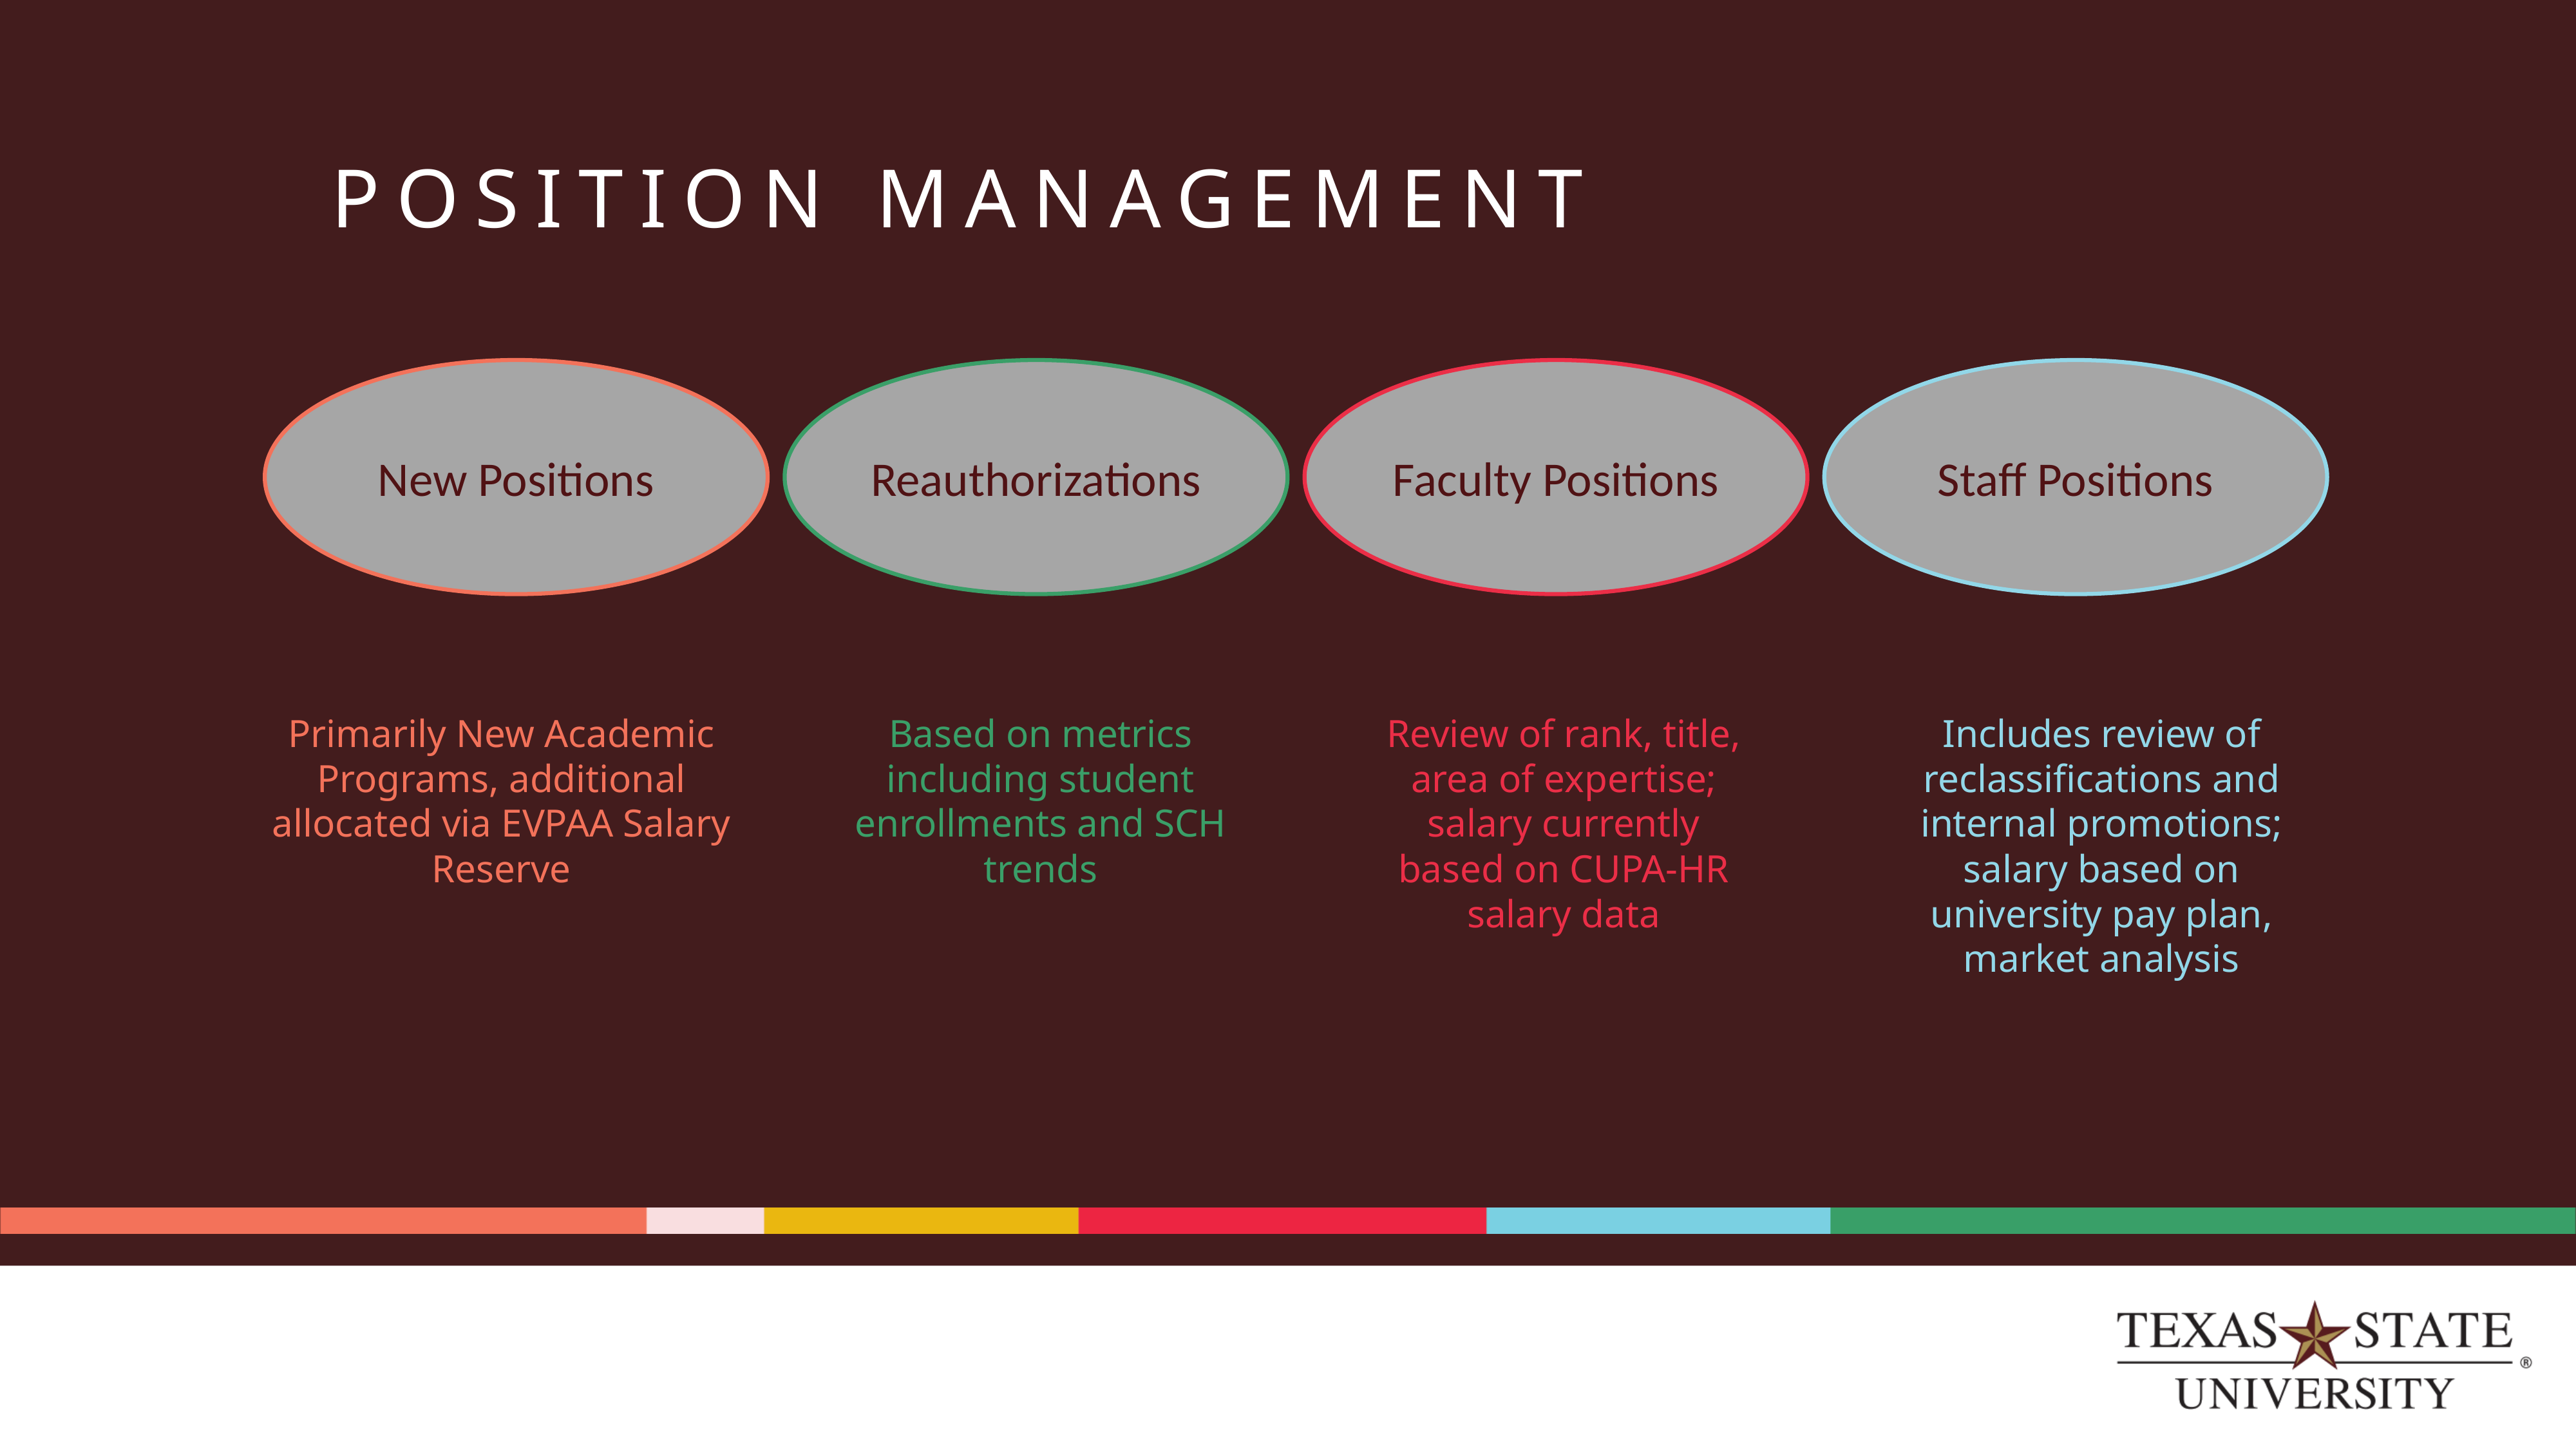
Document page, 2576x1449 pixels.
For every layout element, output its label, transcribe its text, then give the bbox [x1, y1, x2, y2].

text_box Includes review of reclassifications and internal promotions; salary based on university pay plan, market analysis [1875, 705, 2327, 985]
text_box New Positions [264, 359, 769, 595]
text_box Primarily New Academic Programs, additional allocated via EVPAA Salary Reserve [234, 705, 768, 895]
title POSITION MANAGEMENT [321, 142, 1676, 394]
text_box Staff Positions [1823, 359, 2328, 595]
picture [0, 1208, 2576, 1234]
text_box Review of rank, title, area of expertise; salary currently based on CUPA-HR salary data [1367, 705, 1761, 985]
text_box Faculty Positions [1303, 359, 1808, 595]
text_box Reauthorizations [784, 359, 1289, 595]
text_box Based on metrics including student enrollments and SCH trends [829, 705, 1252, 895]
